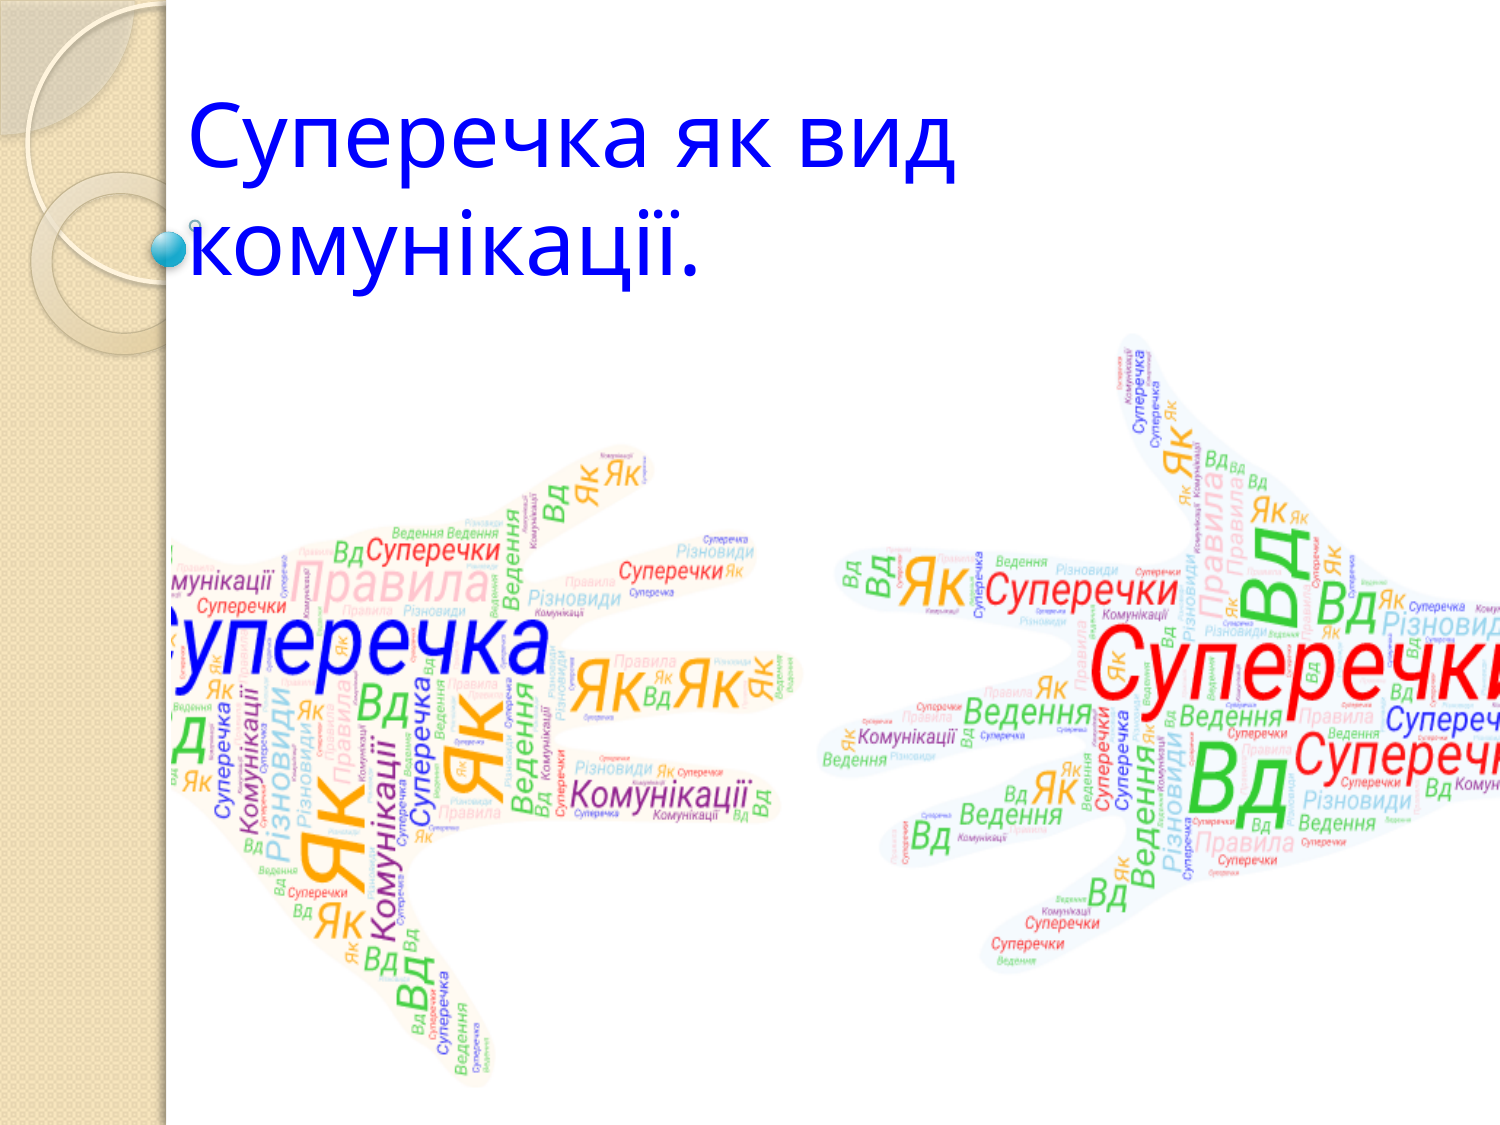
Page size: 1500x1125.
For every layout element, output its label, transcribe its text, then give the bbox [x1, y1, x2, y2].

picture [170, 314, 1500, 1107]
title Суперечка як вид комунікації. [171, 59, 1450, 301]
